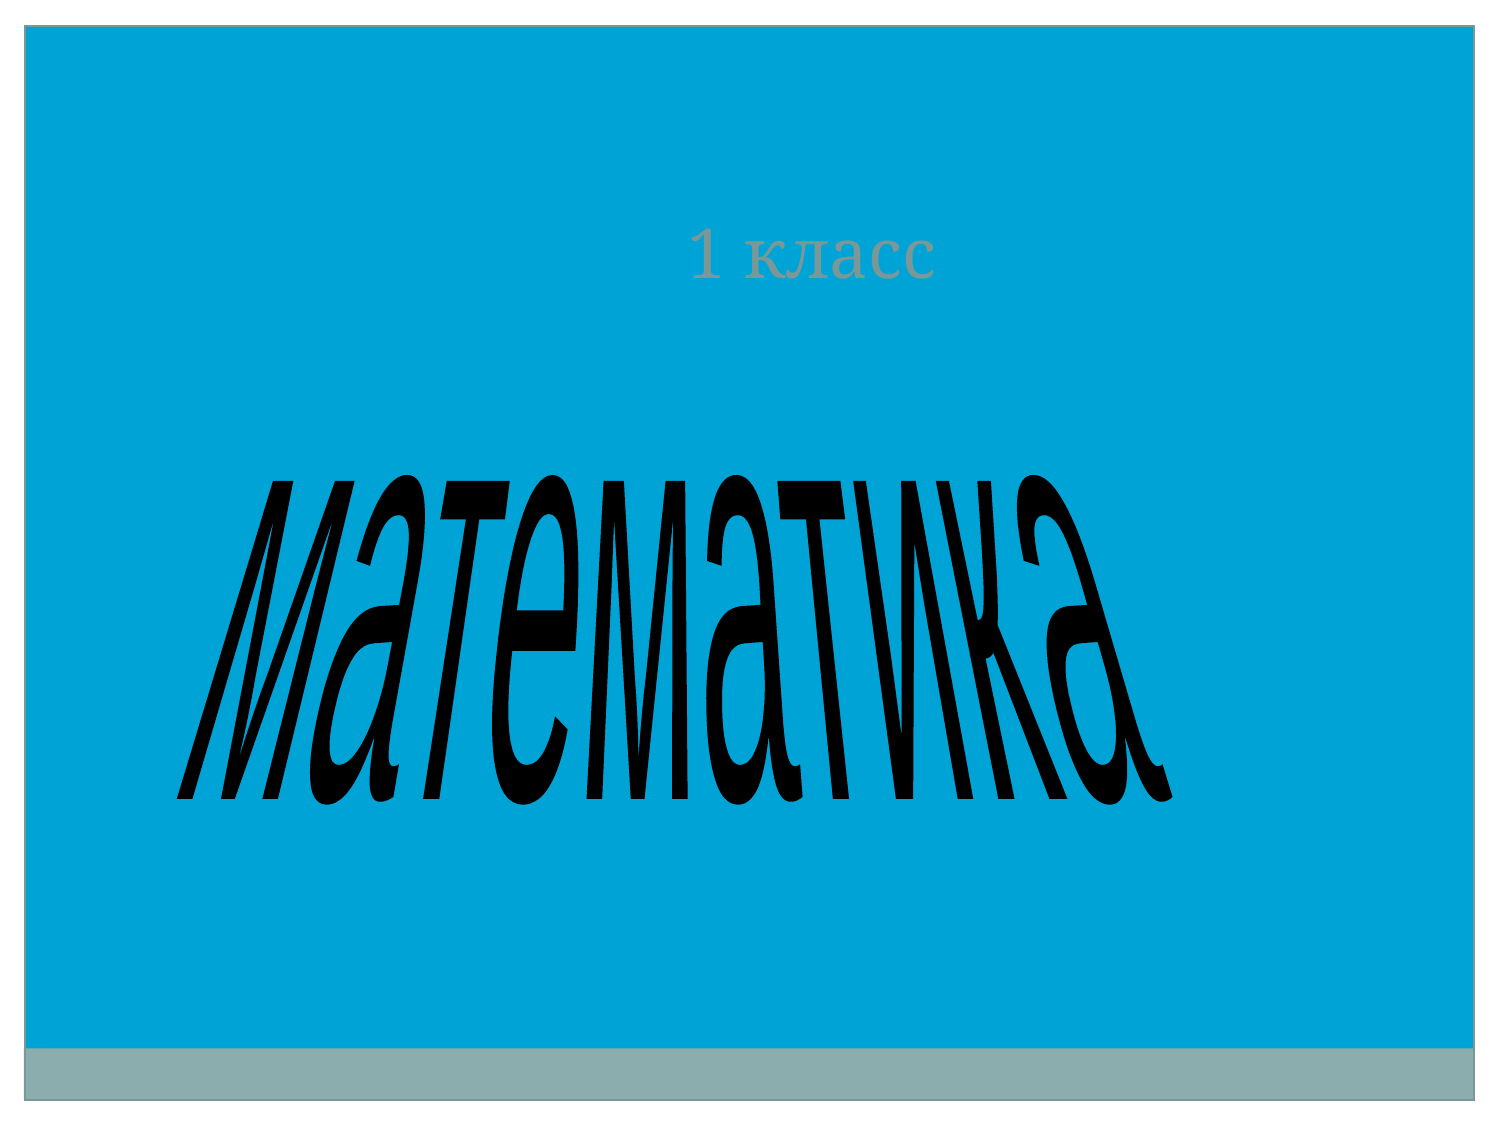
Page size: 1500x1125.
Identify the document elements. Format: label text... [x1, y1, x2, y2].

title 1 класс [37, 36, 1263, 301]
picture [425, 482, 508, 798]
picture [1018, 476, 1171, 803]
picture [179, 482, 353, 798]
picture [588, 482, 686, 798]
picture [311, 476, 424, 803]
picture [938, 482, 1065, 798]
picture [779, 482, 848, 798]
picture [855, 482, 972, 798]
picture [493, 476, 577, 803]
picture [708, 476, 801, 803]
